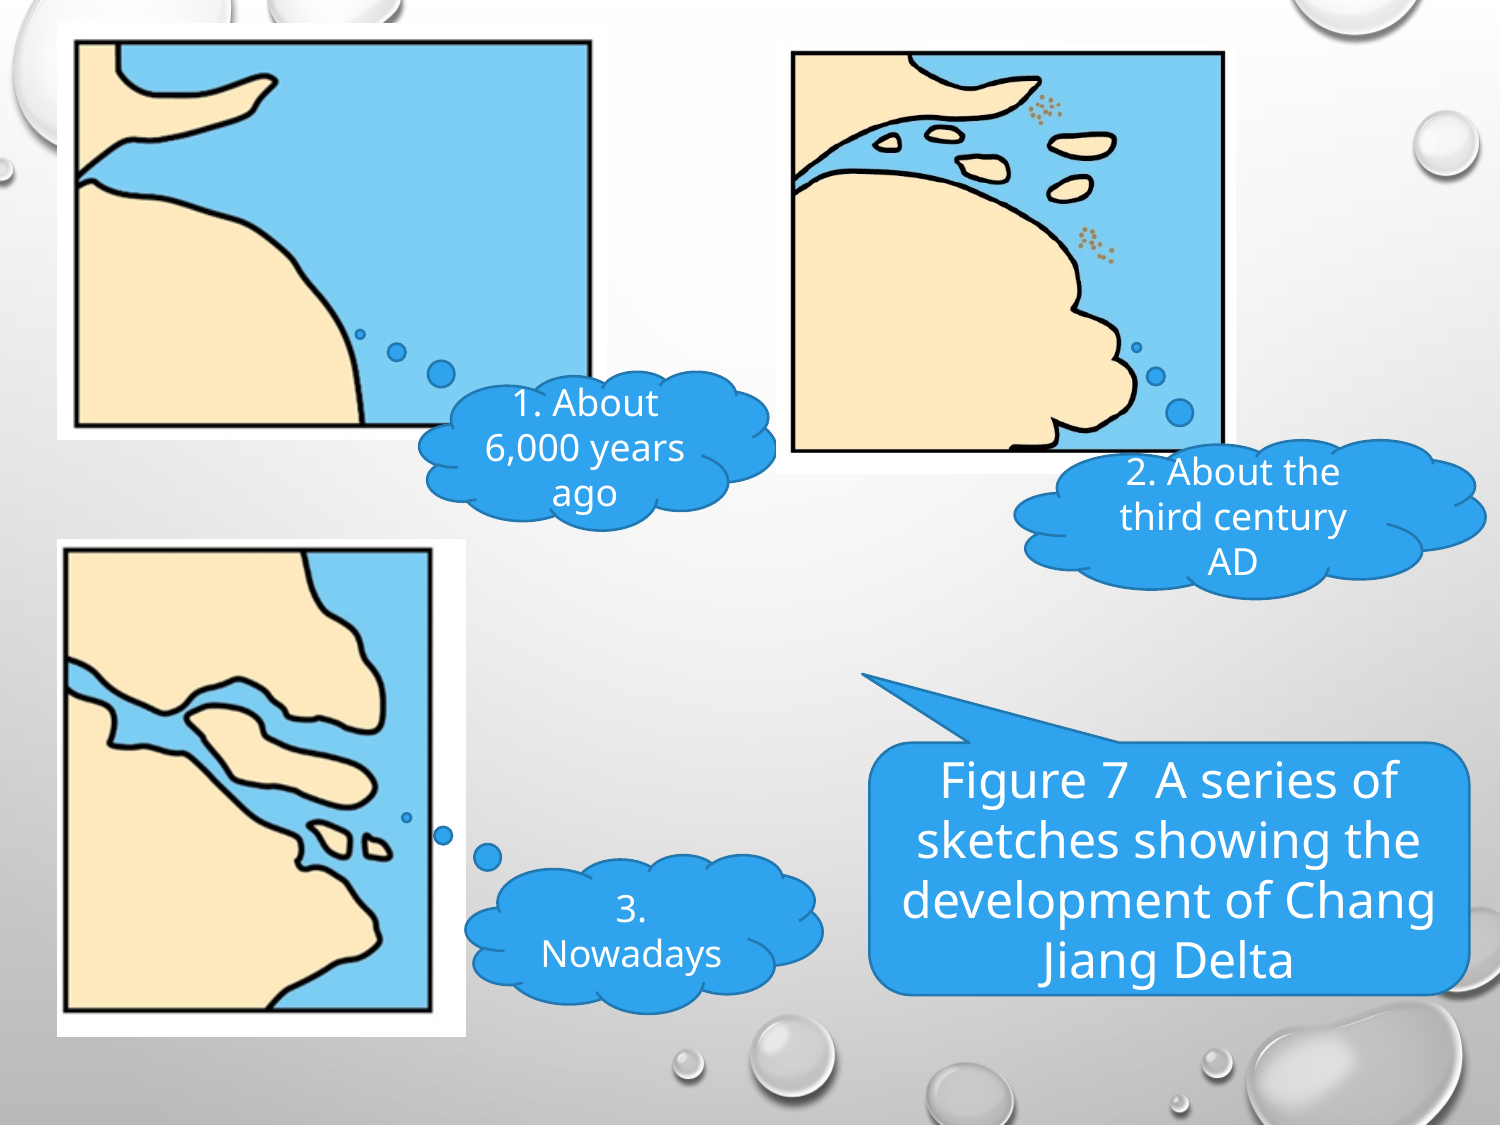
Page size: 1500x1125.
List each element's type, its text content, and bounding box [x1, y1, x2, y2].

text_box 1. About 6,000 years ago [418, 370, 770, 532]
text_box Figure 7 A series of sketches showing the development of Chang Jiang Delta [861, 672, 1471, 997]
text_box 3. Nowadays [473, 842, 503, 872]
text_box 2. About the third century AD [1013, 438, 1487, 601]
picture [0, 0, 1500, 1125]
text_box 3. Nowadays [471, 853, 824, 1016]
